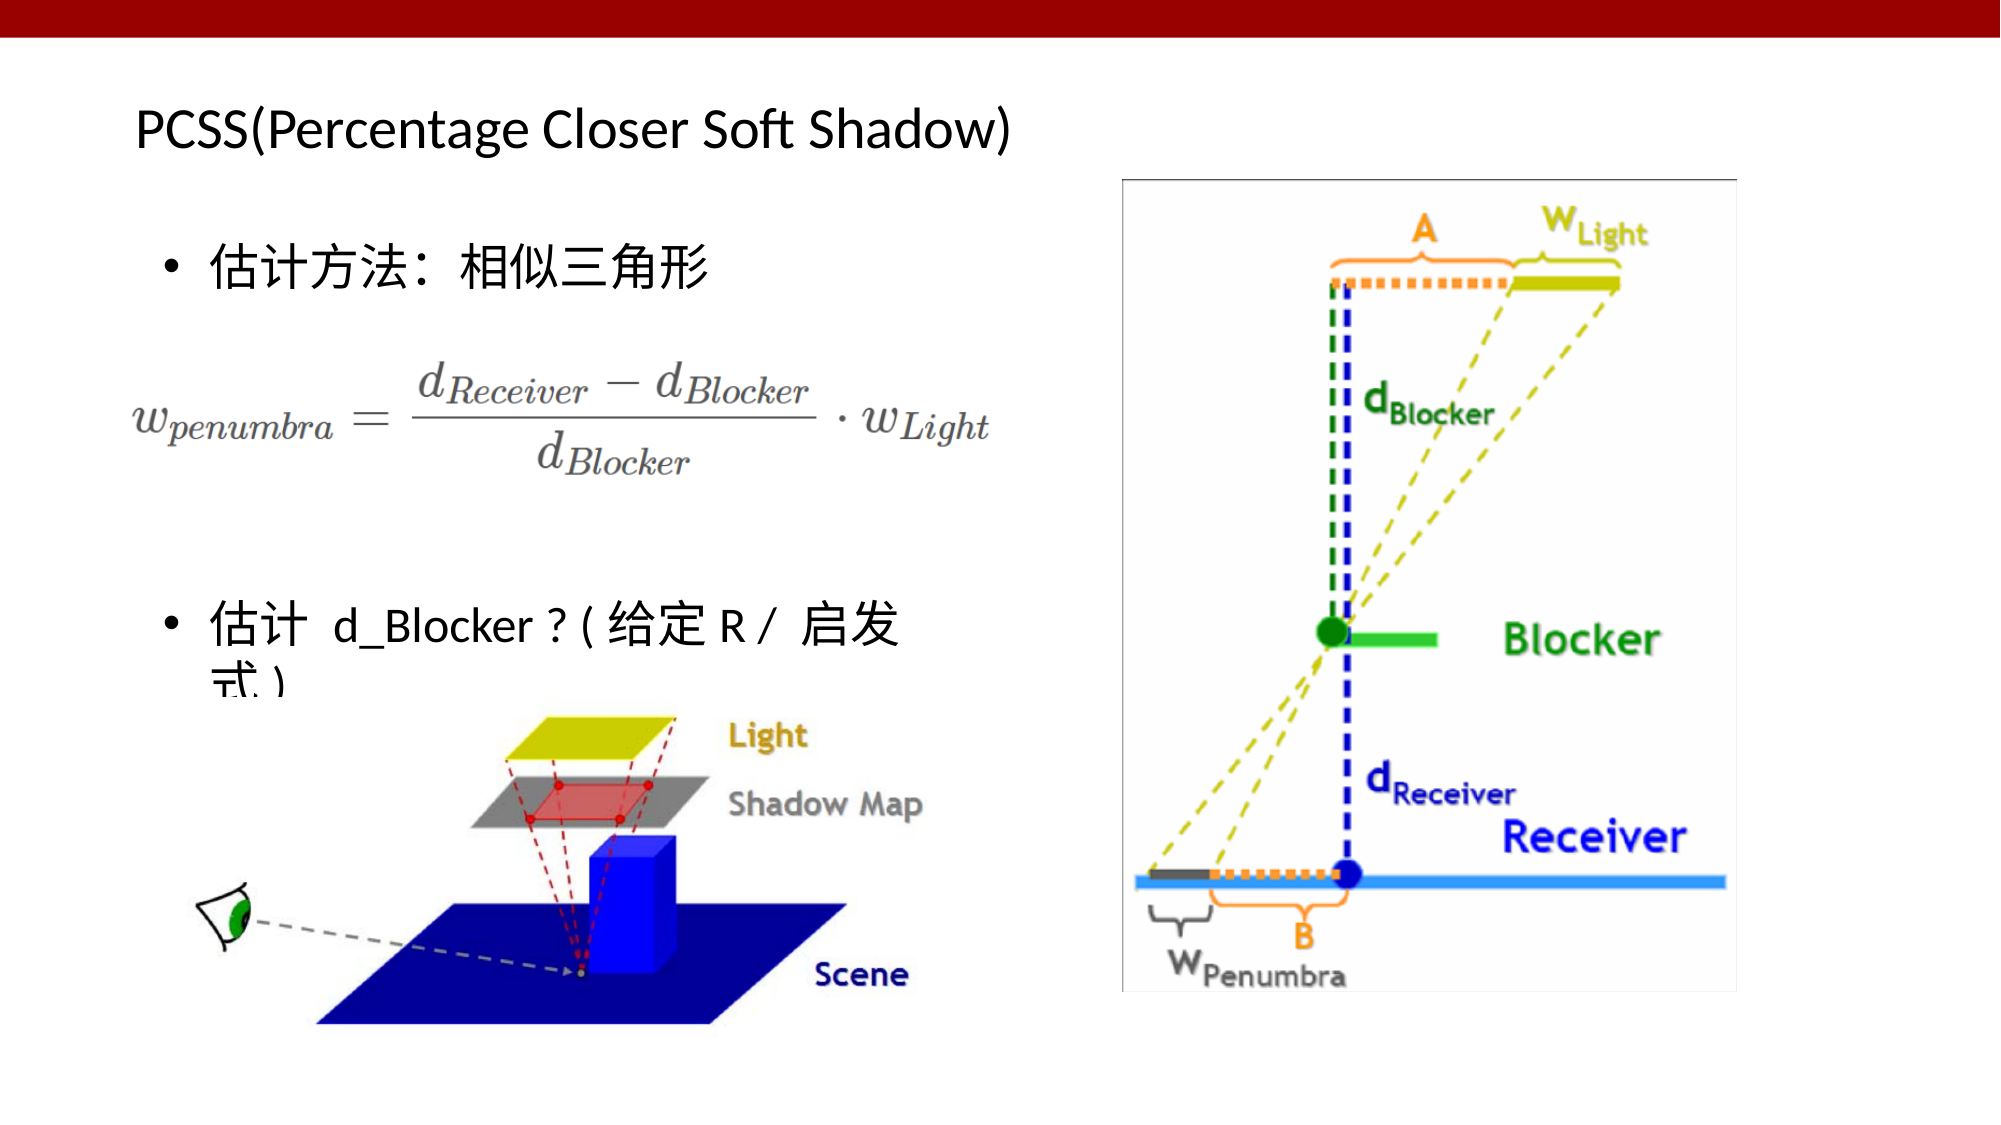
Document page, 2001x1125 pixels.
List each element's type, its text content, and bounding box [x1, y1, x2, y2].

text_box PCSS(Percentage Closer Soft Shadow) [133, 88, 1123, 161]
picture [174, 696, 953, 1055]
text_box 估计 d_Blocker ? (给定R / 启发式) [148, 585, 944, 721]
picture [1122, 179, 1738, 992]
picture [98, 314, 1038, 507]
text_box 估计方法：相似三角形 [148, 227, 944, 303]
